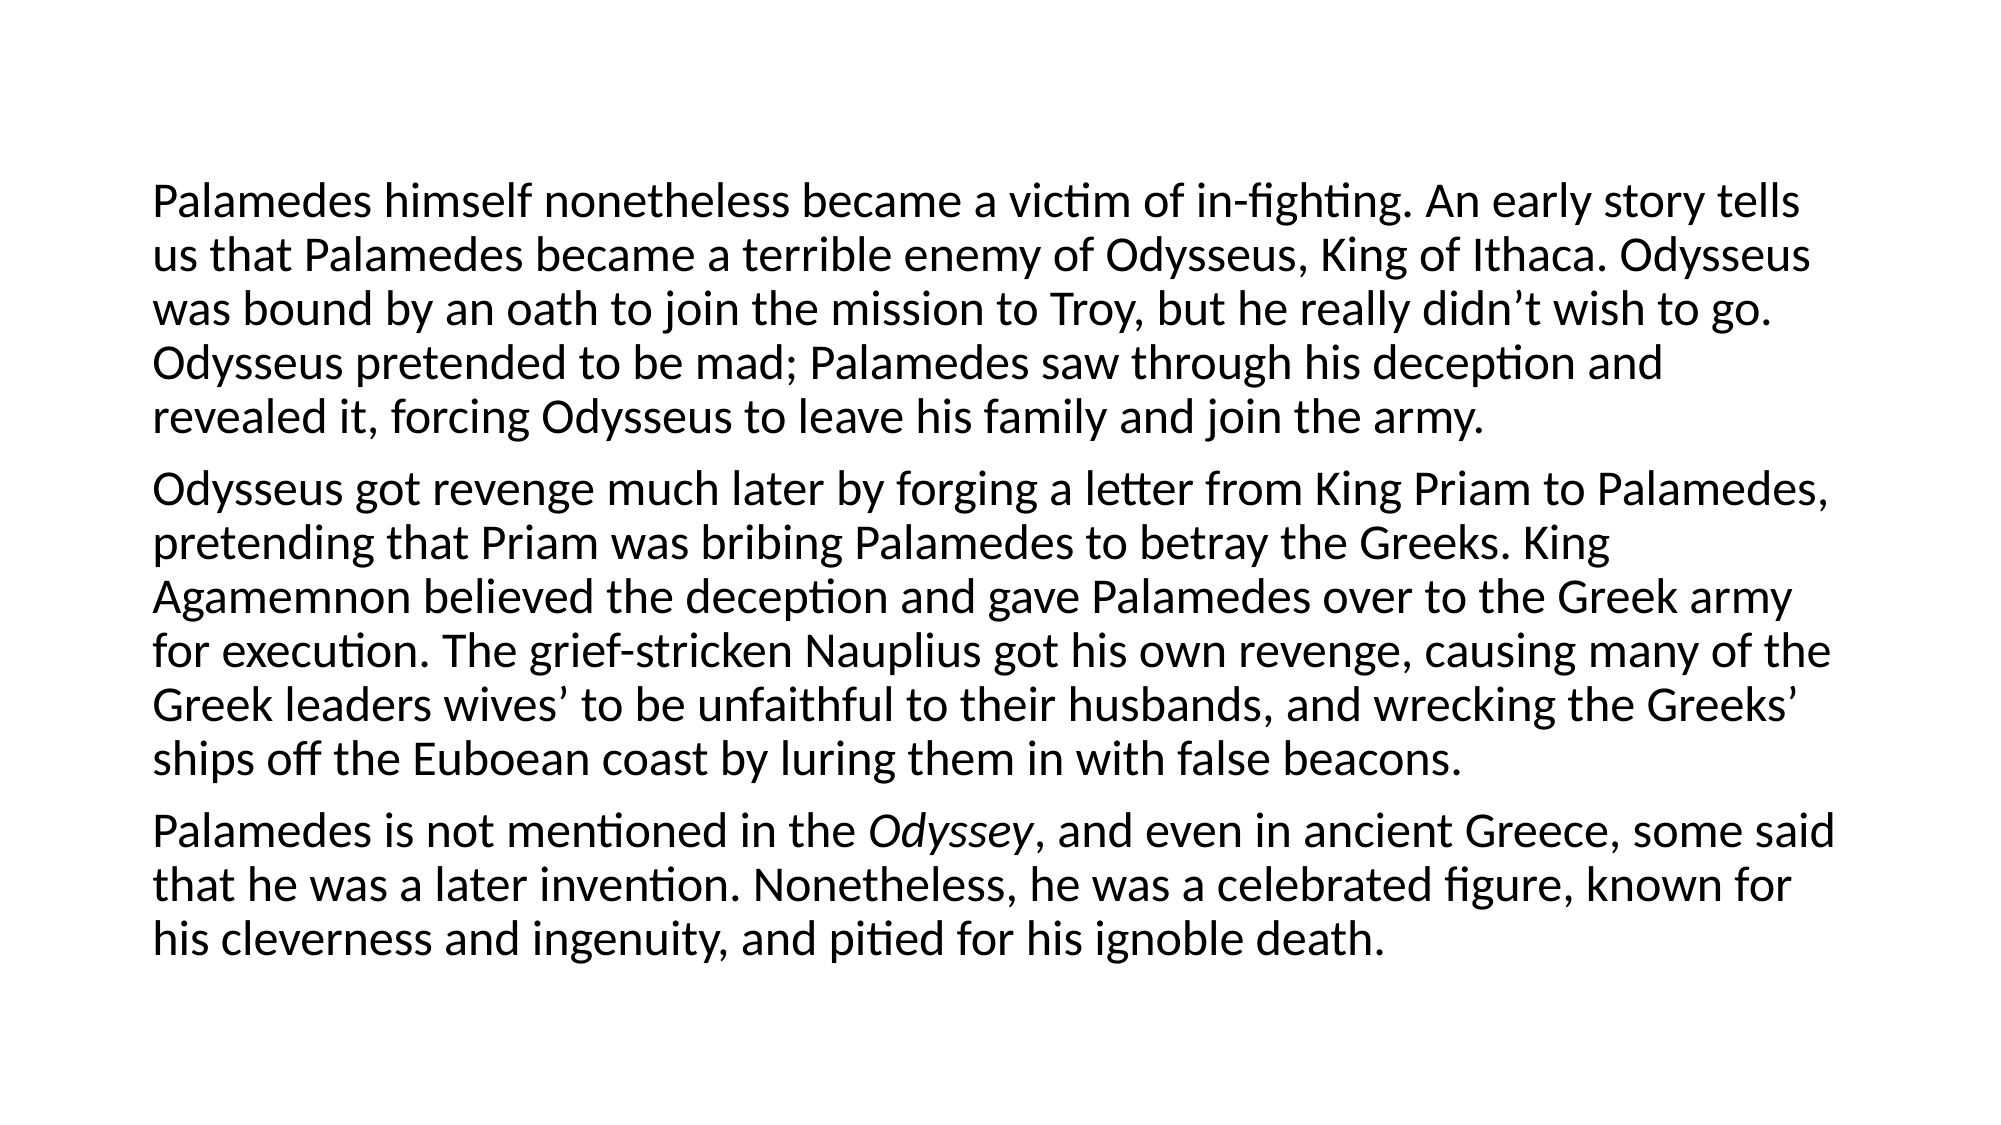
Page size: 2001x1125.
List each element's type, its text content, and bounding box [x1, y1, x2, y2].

list Palamedes himself nonetheless became a victim of in-fighting. An early story tells us that Palamedes became a terrible enemy of Odysseus, King of Ithaca. Odysseus was bound by an oath to join the mission to Troy, but he really didn’t wish to go. Odysseus pretended to be mad; Palamedes saw through his deception and revealed it, forcing Odysseus to leave his family and join the army. Odysseus got revenge much later by forging a letter from King Priam to Palamedes, pretending that Priam was bribing Palamedes to betray the Greeks. King Agamemnon believed the deception and gave Palamedes over to the Greek army for execution. The grief-stricken Nauplius got his own revenge, causing many of the Greek leaders wives’ to be unfaithful to their husbands, and wrecking the Greeks’ ships off the Euboean coast by luring them in with false beacons. Palamedes is not mentioned in the Odyssey, and even in ancient Greece, some said that he was a later invention. Nonetheless, he was a celebrated figure, known for his cleverness and ingenuity, and pitied for his ignoble death. [137, 167, 1863, 1014]
